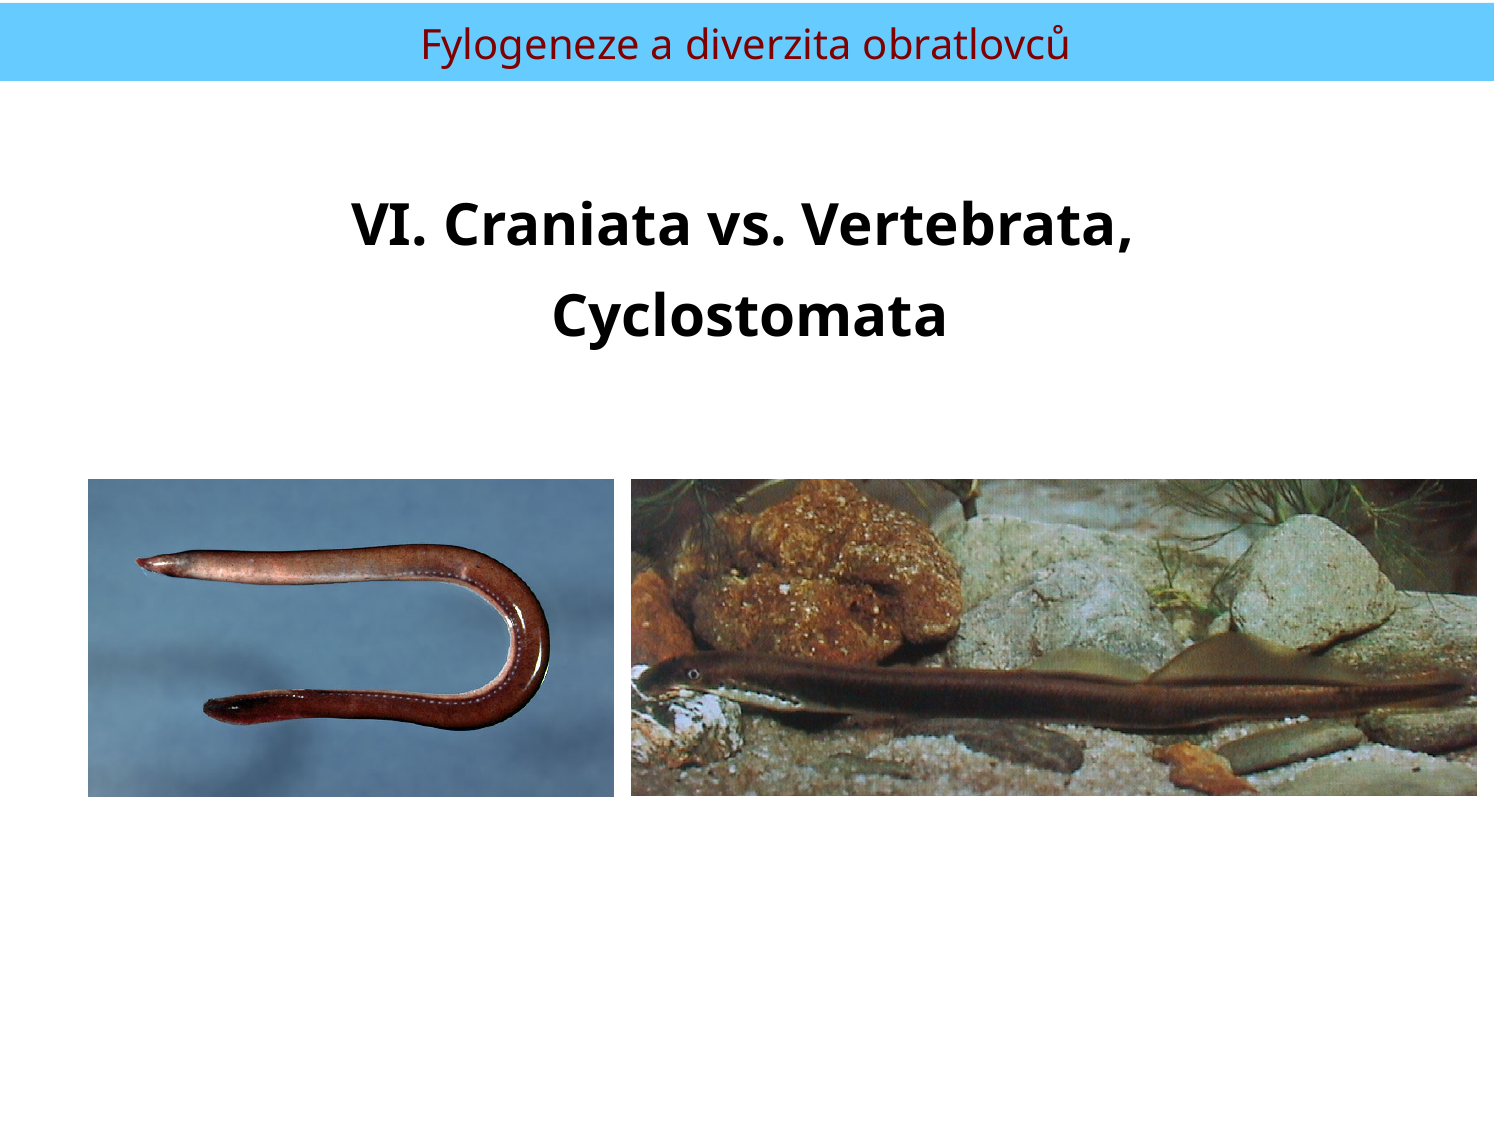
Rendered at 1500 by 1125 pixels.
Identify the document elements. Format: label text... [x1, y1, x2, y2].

picture [88, 479, 615, 797]
picture [631, 479, 1477, 796]
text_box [0, 2, 1495, 82]
text_box VI. Craniata vs. Vertebrata, Cyclostomata [64, 91, 1436, 356]
